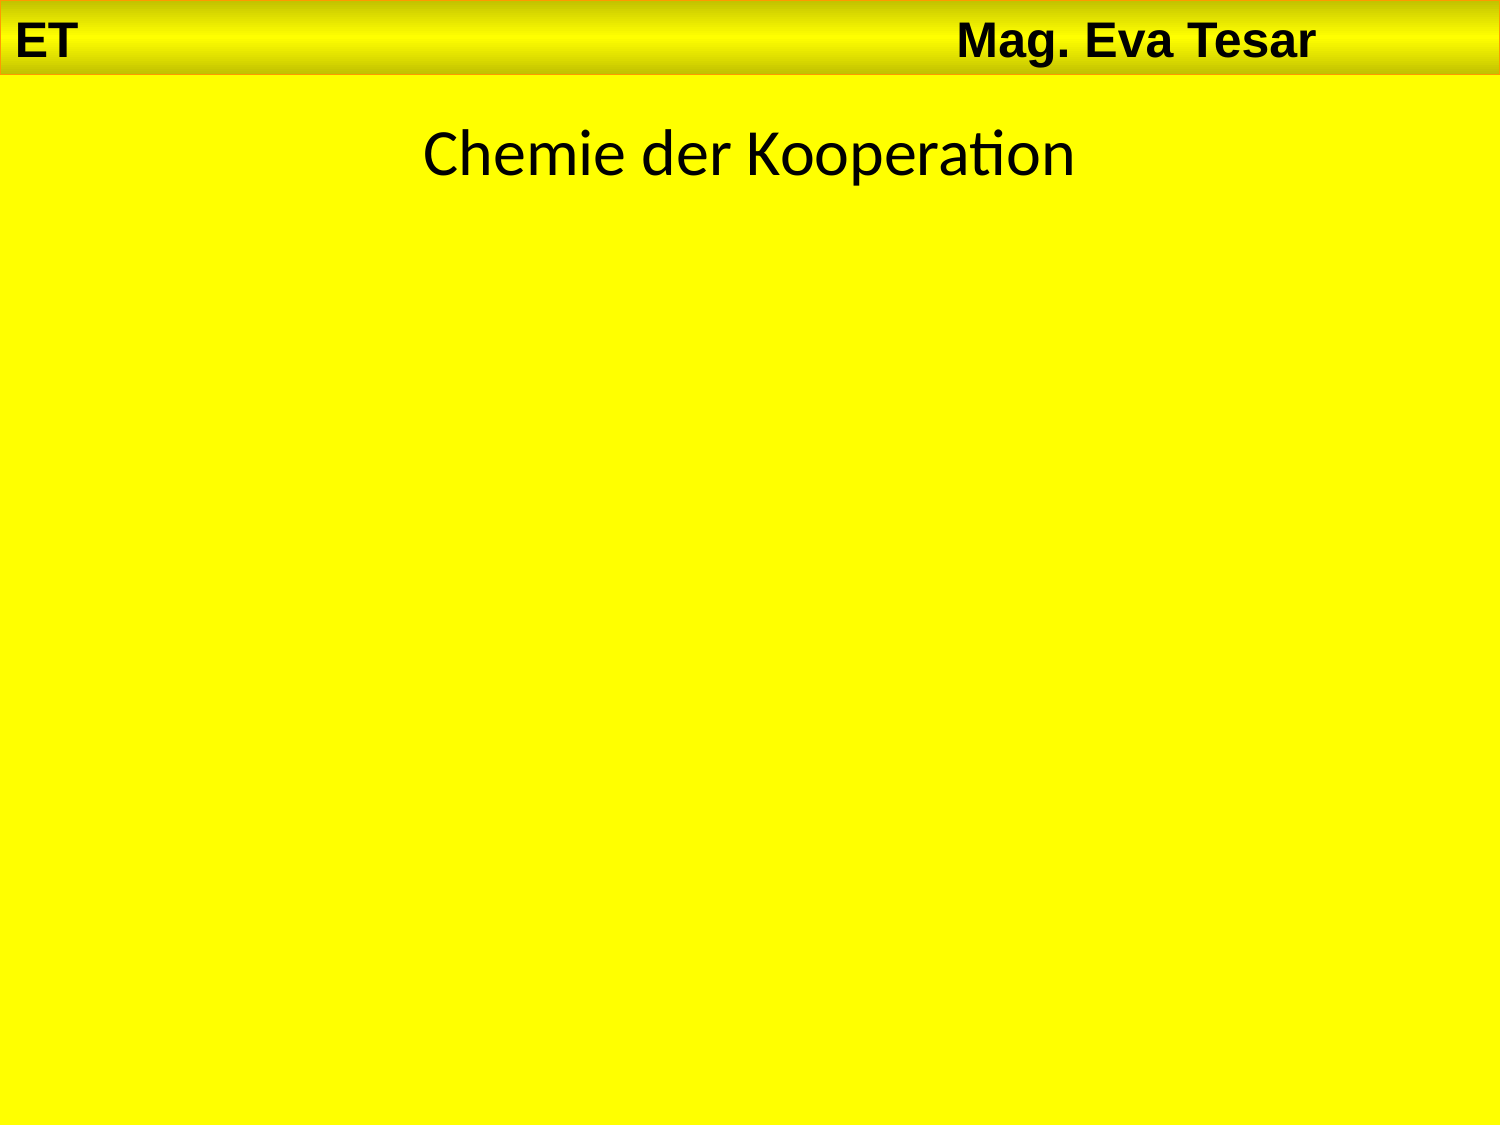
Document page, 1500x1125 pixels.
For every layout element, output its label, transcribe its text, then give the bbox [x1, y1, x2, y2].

text_box ET Mag. Eva Tesar [0, 0, 1500, 75]
title Chemie der Kooperation [75, 101, 1425, 197]
